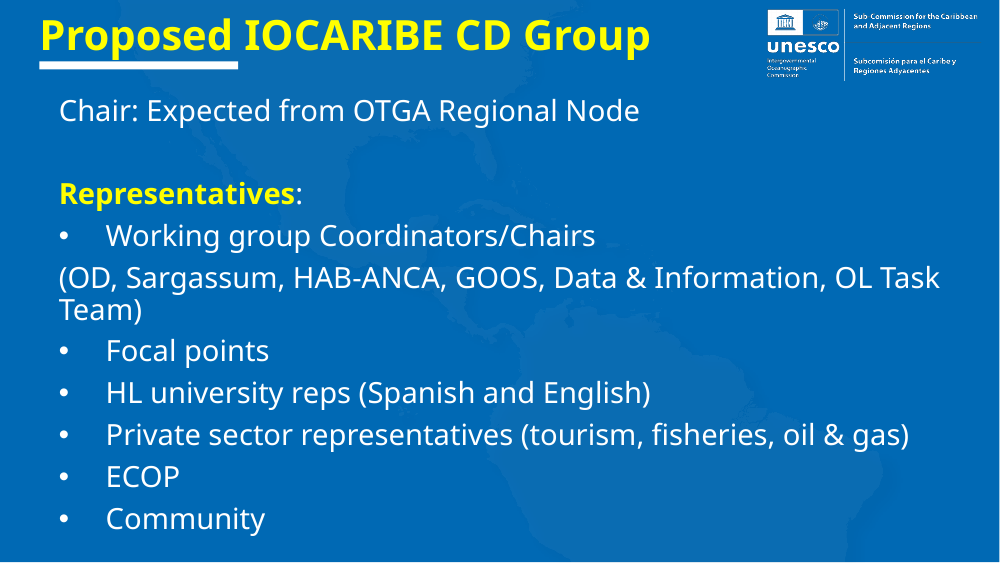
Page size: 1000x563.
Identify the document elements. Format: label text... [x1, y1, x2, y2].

list Chair: Expected from OTGA Regional Node Representatives: Working group Coordinators/Chairs (OD, Sargassum, HAB-ANCA, GOOS, Data & Information, OL Task Team) Focal points HL university reps (Spanish and English) Private sector representatives (tourism, fisheries, oil & gas) ECOP Community [43, 88, 980, 538]
title Proposed IOCARIBE CD Group [39, 7, 749, 58]
